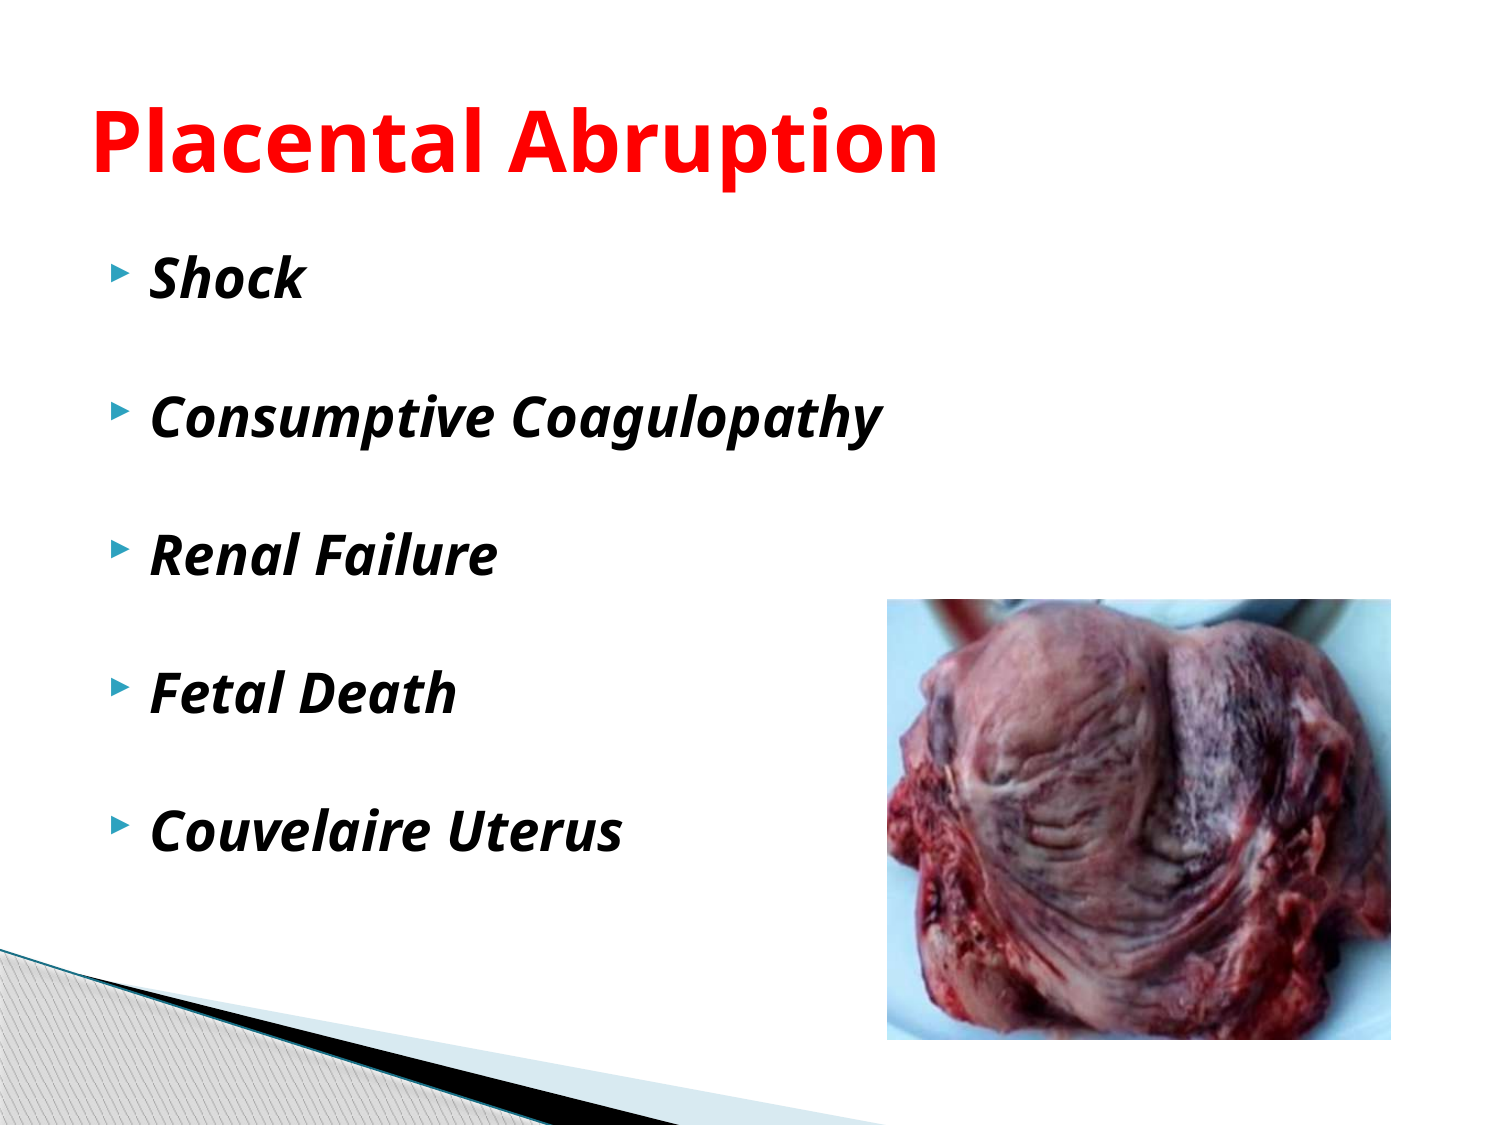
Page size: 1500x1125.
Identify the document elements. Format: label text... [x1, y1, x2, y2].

title Placental Abruption [75, 45, 1425, 233]
list Shock Consumptive Coagulopathy Renal Failure Fetal Death Couvelaire Uterus [74, 242, 1426, 986]
picture [887, 599, 1391, 1040]
